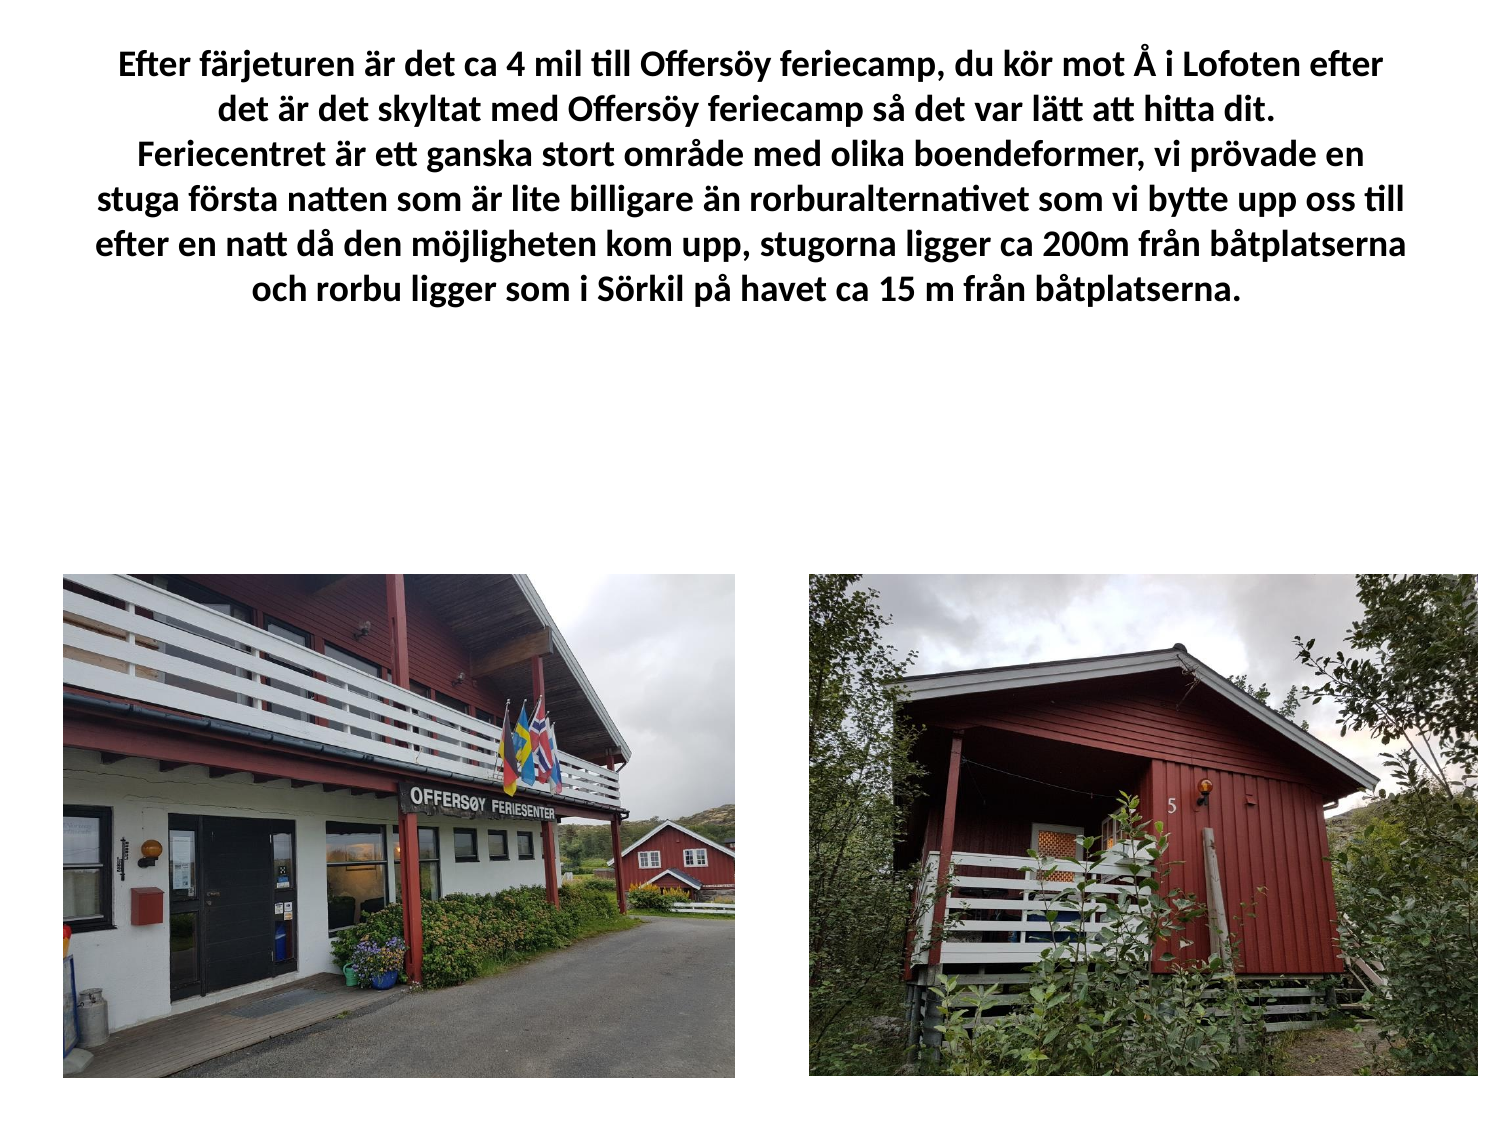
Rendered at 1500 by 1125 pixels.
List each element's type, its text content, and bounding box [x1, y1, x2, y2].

title Efter färjeturen är det ca 4 mil till Offersöy feriecamp, du kör mot Å i Lofoten efter det är det skyltat med Offersöy feriecamp så det var lätt att hitta dit. Feriecentret är ett ganska stort område med olika boendeformer, vi prövade en stuga första natten som är lite billigare än rorburalternativet som vi bytte upp oss till efter en natt då den möjligheten kom upp, stugorna ligger ca 200m från båtplatserna och rorbu ligger som i Sörkil på havet ca 15 m från båtplatserna. [76, 42, 1427, 350]
picture [808, 574, 1478, 1076]
picture [63, 574, 735, 1078]
